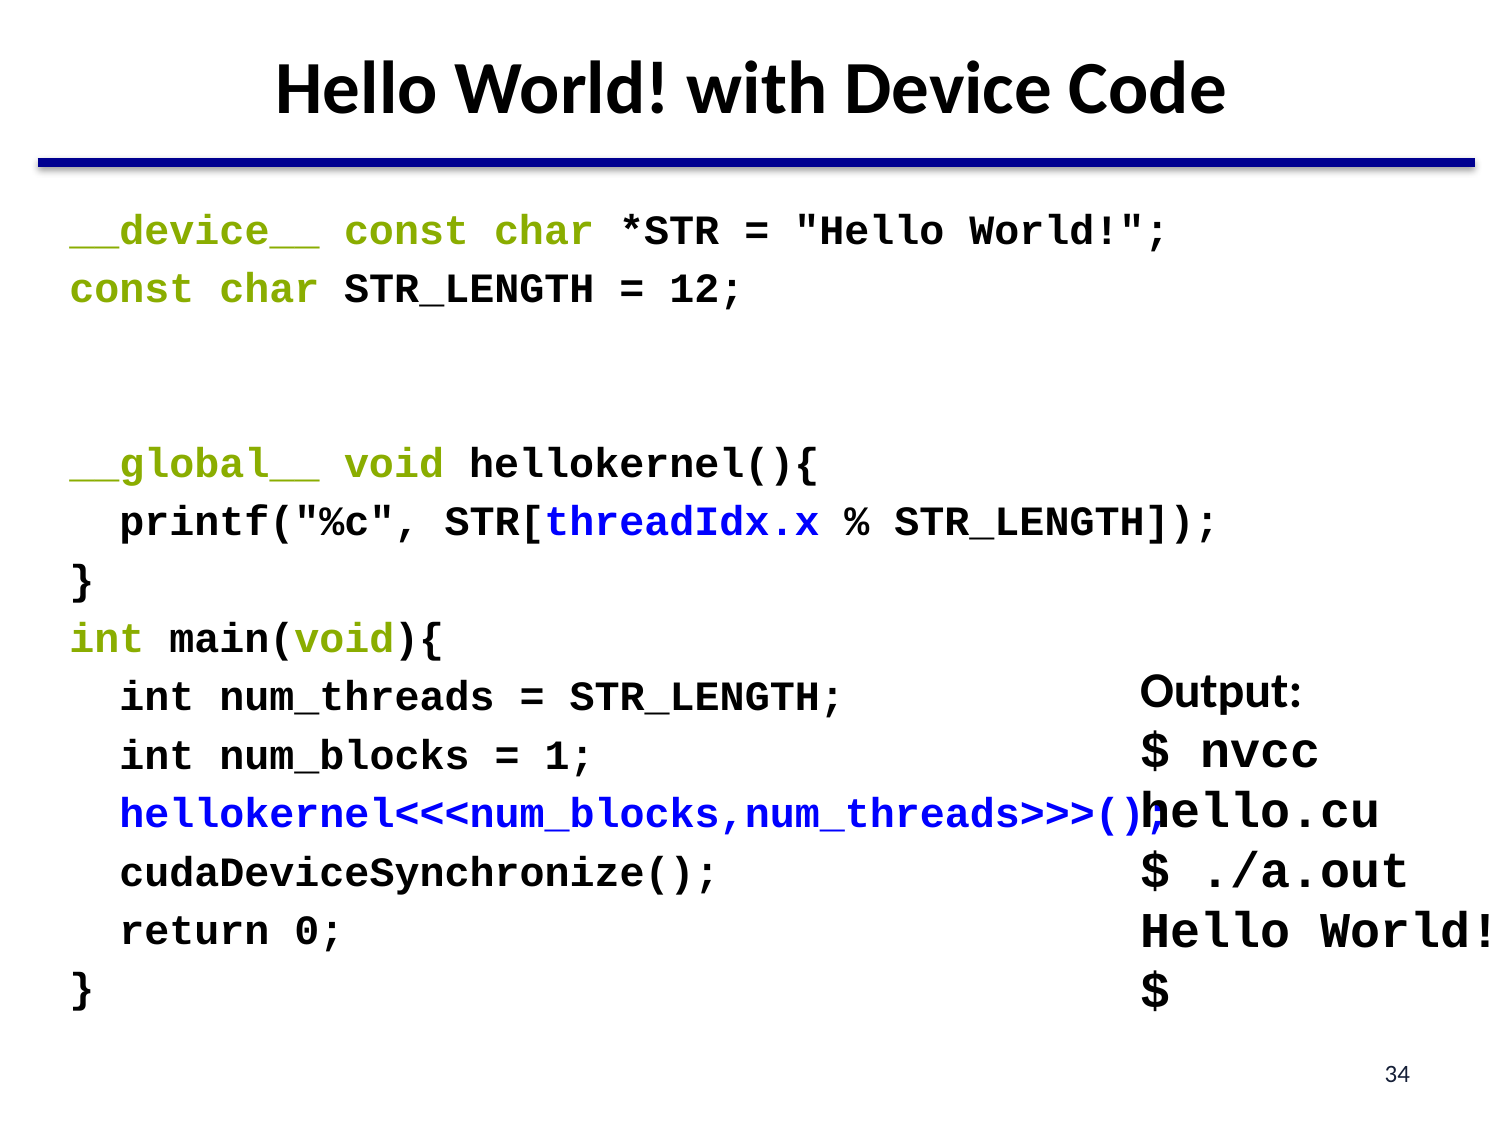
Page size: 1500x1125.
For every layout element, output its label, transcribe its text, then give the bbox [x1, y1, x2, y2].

text_box __device__ const char *STR = "Hello World!"; const char STR_LENGTH = 12; __global__ void hellokernel(){ printf("%c", STR[threadIdx.x % STR_LENGTH]); } int main(void){ int num_threads = STR_LENGTH; int num_blocks = 1; hellokernel<<<num_blocks,num_threads>>>(); cudaDeviceSynchronize(); return 0; } Two new syntactic elements… [54, 194, 1428, 1063]
title Hello World! with Device Code [77, 24, 1428, 143]
slide_number 34 [1074, 1042, 1425, 1103]
text_box Output: $ nvcc hello.cu $ ./a.out Hello World! $ [1125, 649, 1500, 1100]
